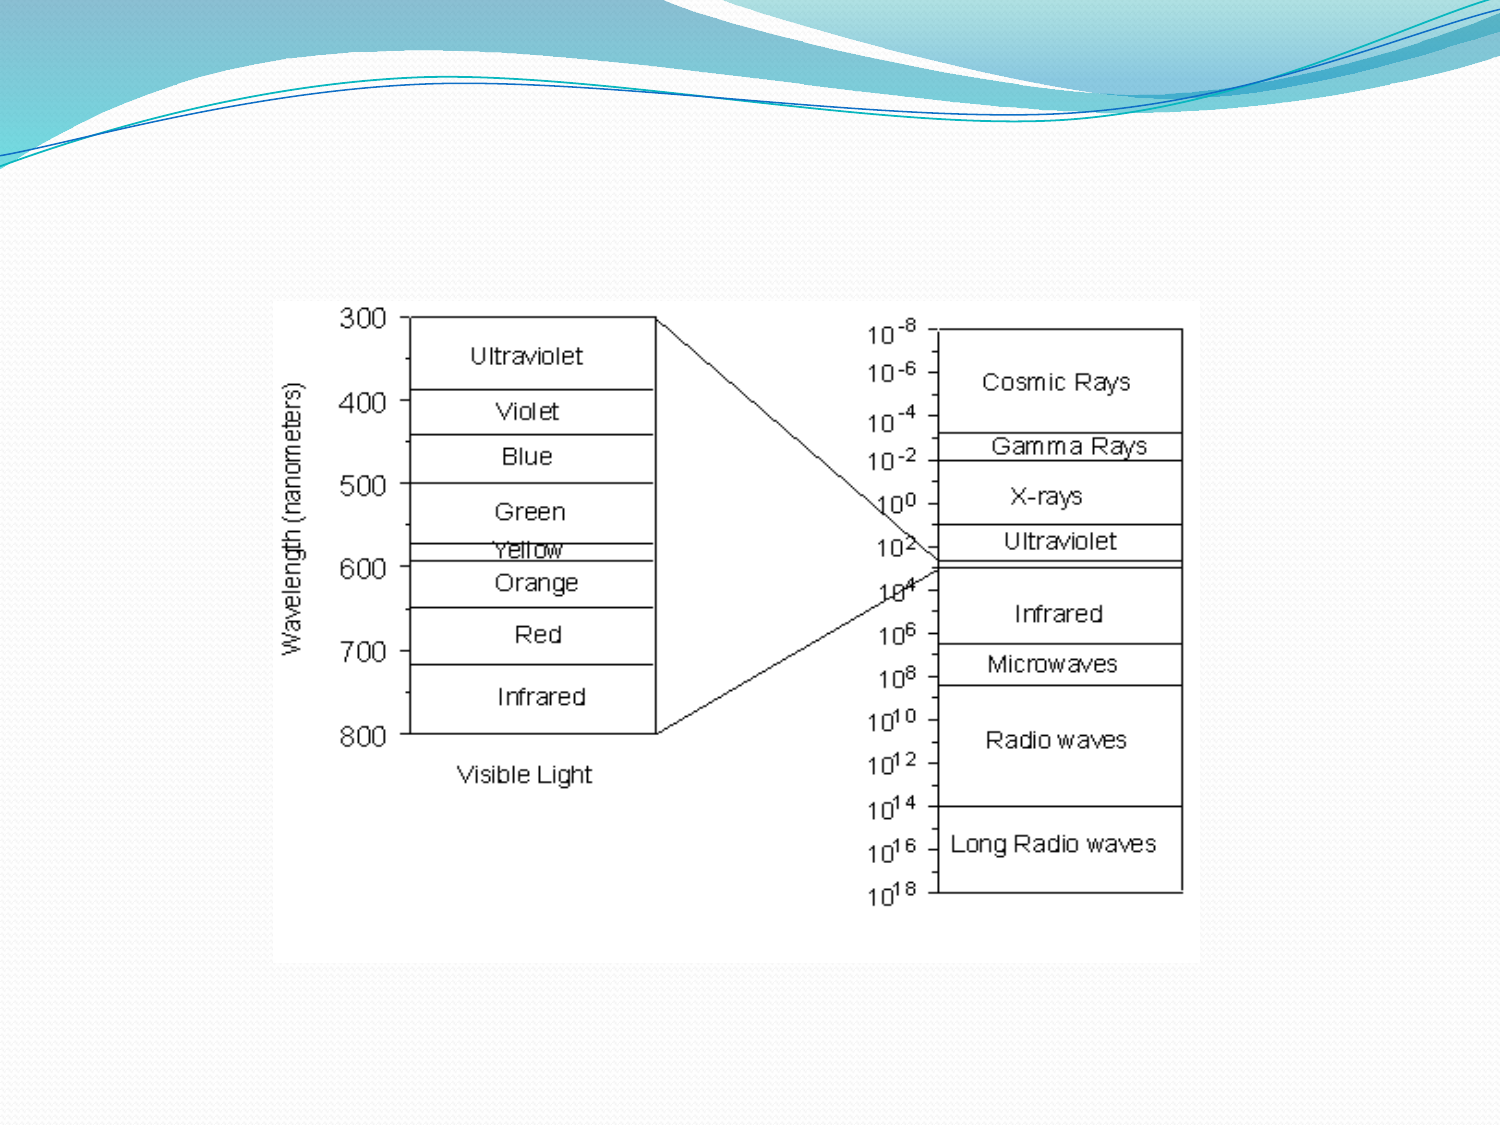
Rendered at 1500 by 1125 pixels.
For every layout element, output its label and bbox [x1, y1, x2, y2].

picture [272, 301, 1201, 963]
